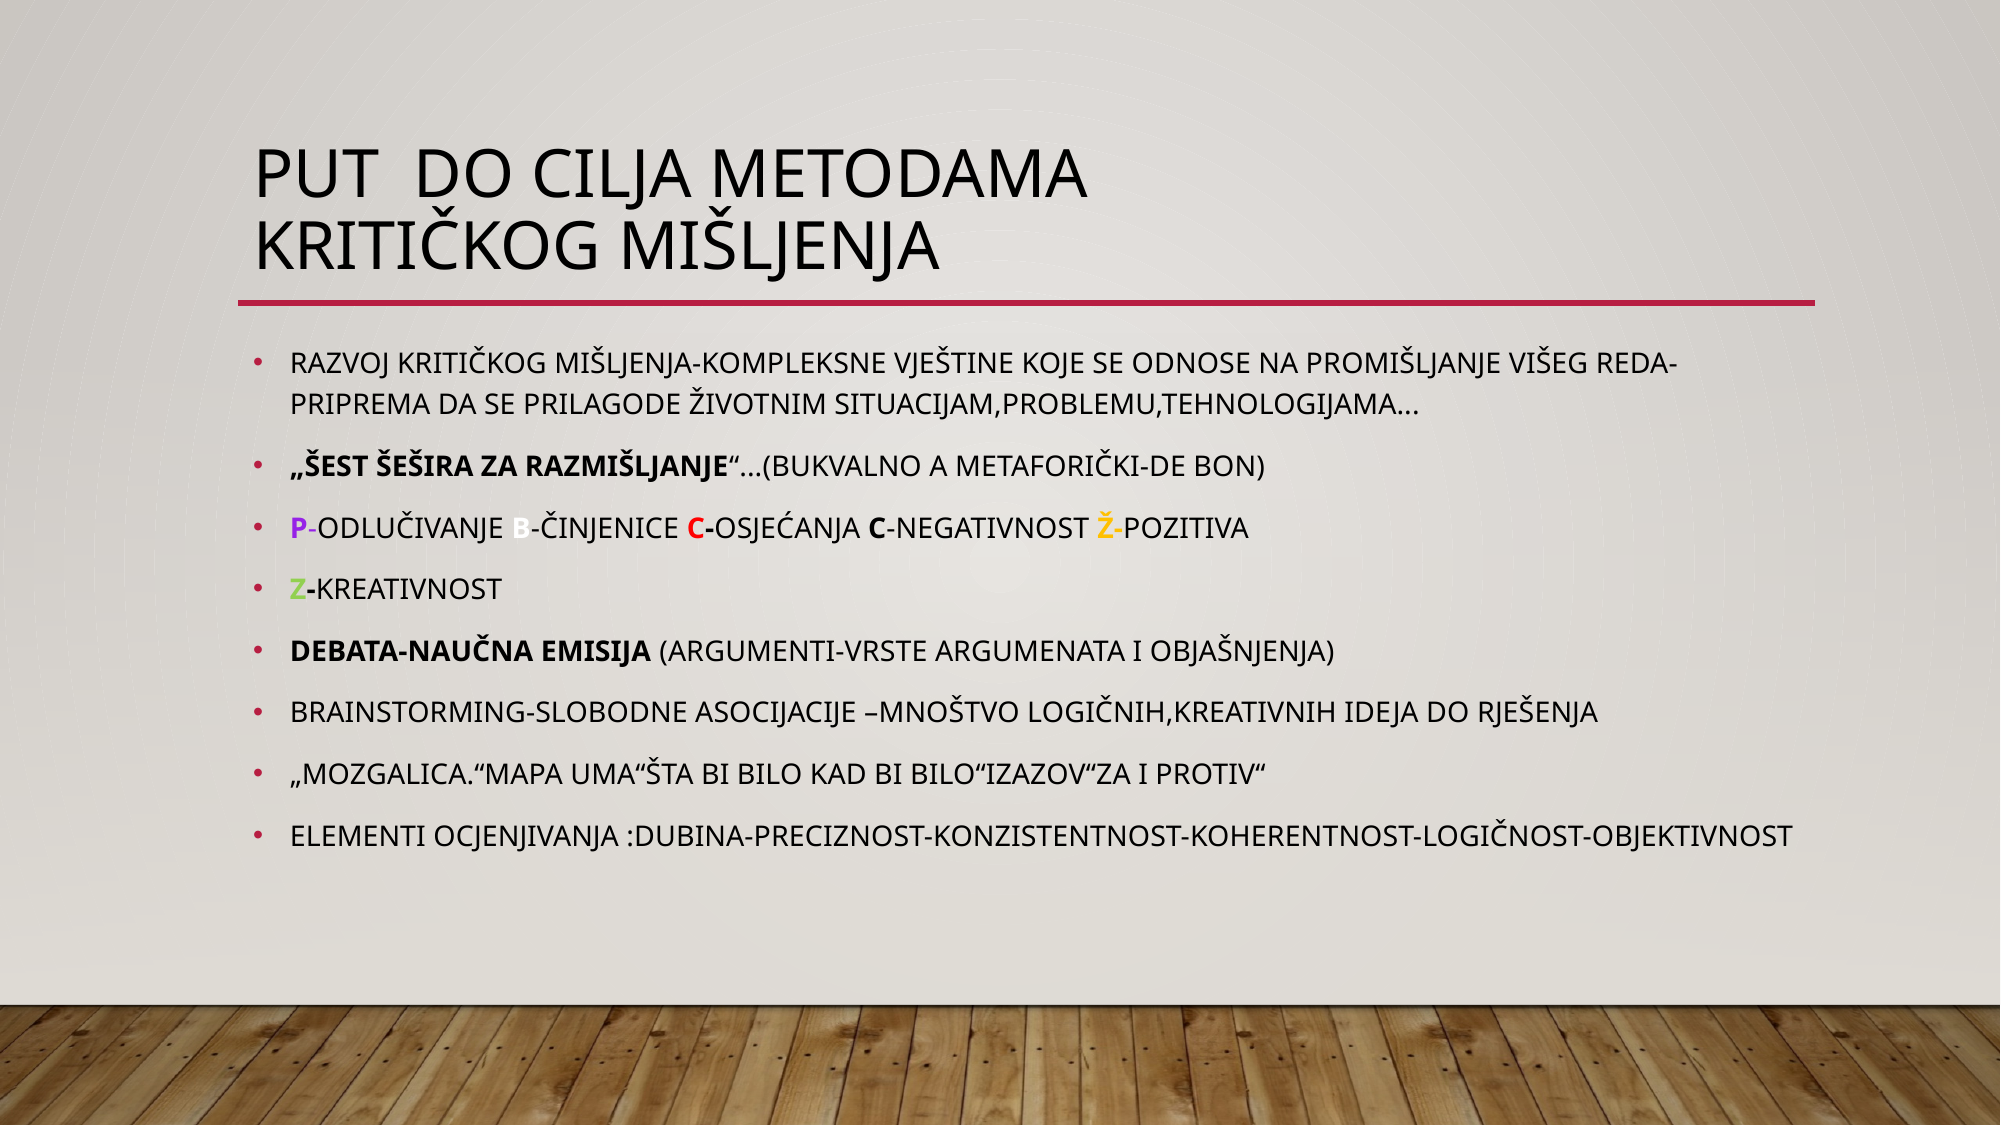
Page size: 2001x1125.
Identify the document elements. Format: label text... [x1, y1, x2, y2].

picture [0, 1005, 2000, 1125]
title PUT DO CILJA METODAMA KRITIČKOG MIŠLJENJA [238, 131, 1814, 305]
list RAZVOJ KRITIČKOG MIŠLJENJA-KOMPLEKSNE VJEŠTINE KOJE SE ODNOSE NA PROMIŠLJANJE VIŠEG REDA-PRIPREMA DA SE PRILAGODE ŽIVOTNIM SITUACIJAM,PROBLEMU,TEHNOLOGIJAMA... „ŠEST ŠEŠIRA ZA RAZMIŠLJANJE“...(BUKVALNO A METAFORIČKI-DE BON) P-ODLUČIVANJE B-ČINJENICE C-OSJEĆANJA C-NEGATIVNOST Ž-POZITIVA Z-KREATIVNOST DEBATA-NAUČNA EMISIJA (ARGUMENTI-VRSTE ARGUMENATA I OBJAŠNJENJA) BRAINSTORMING-SLOBODNE ASOCIJACIJE –MNOŠTVO LOGIČNIH,KREATIVNIH IDEJA DO RJEŠENJA „MOZGALICA.“MAPA UMA“ŠTA BI BILO KAD BI BILO“IZAZOV“ZA I PROTIV“ ELEMENTI OCJENJIVANJA :DUBINA-PRECIZNOST-KONZISTENTNOST-KOHERENTNOST-LOGIČNOST-OBJEKTIVNOST [238, 330, 1814, 897]
